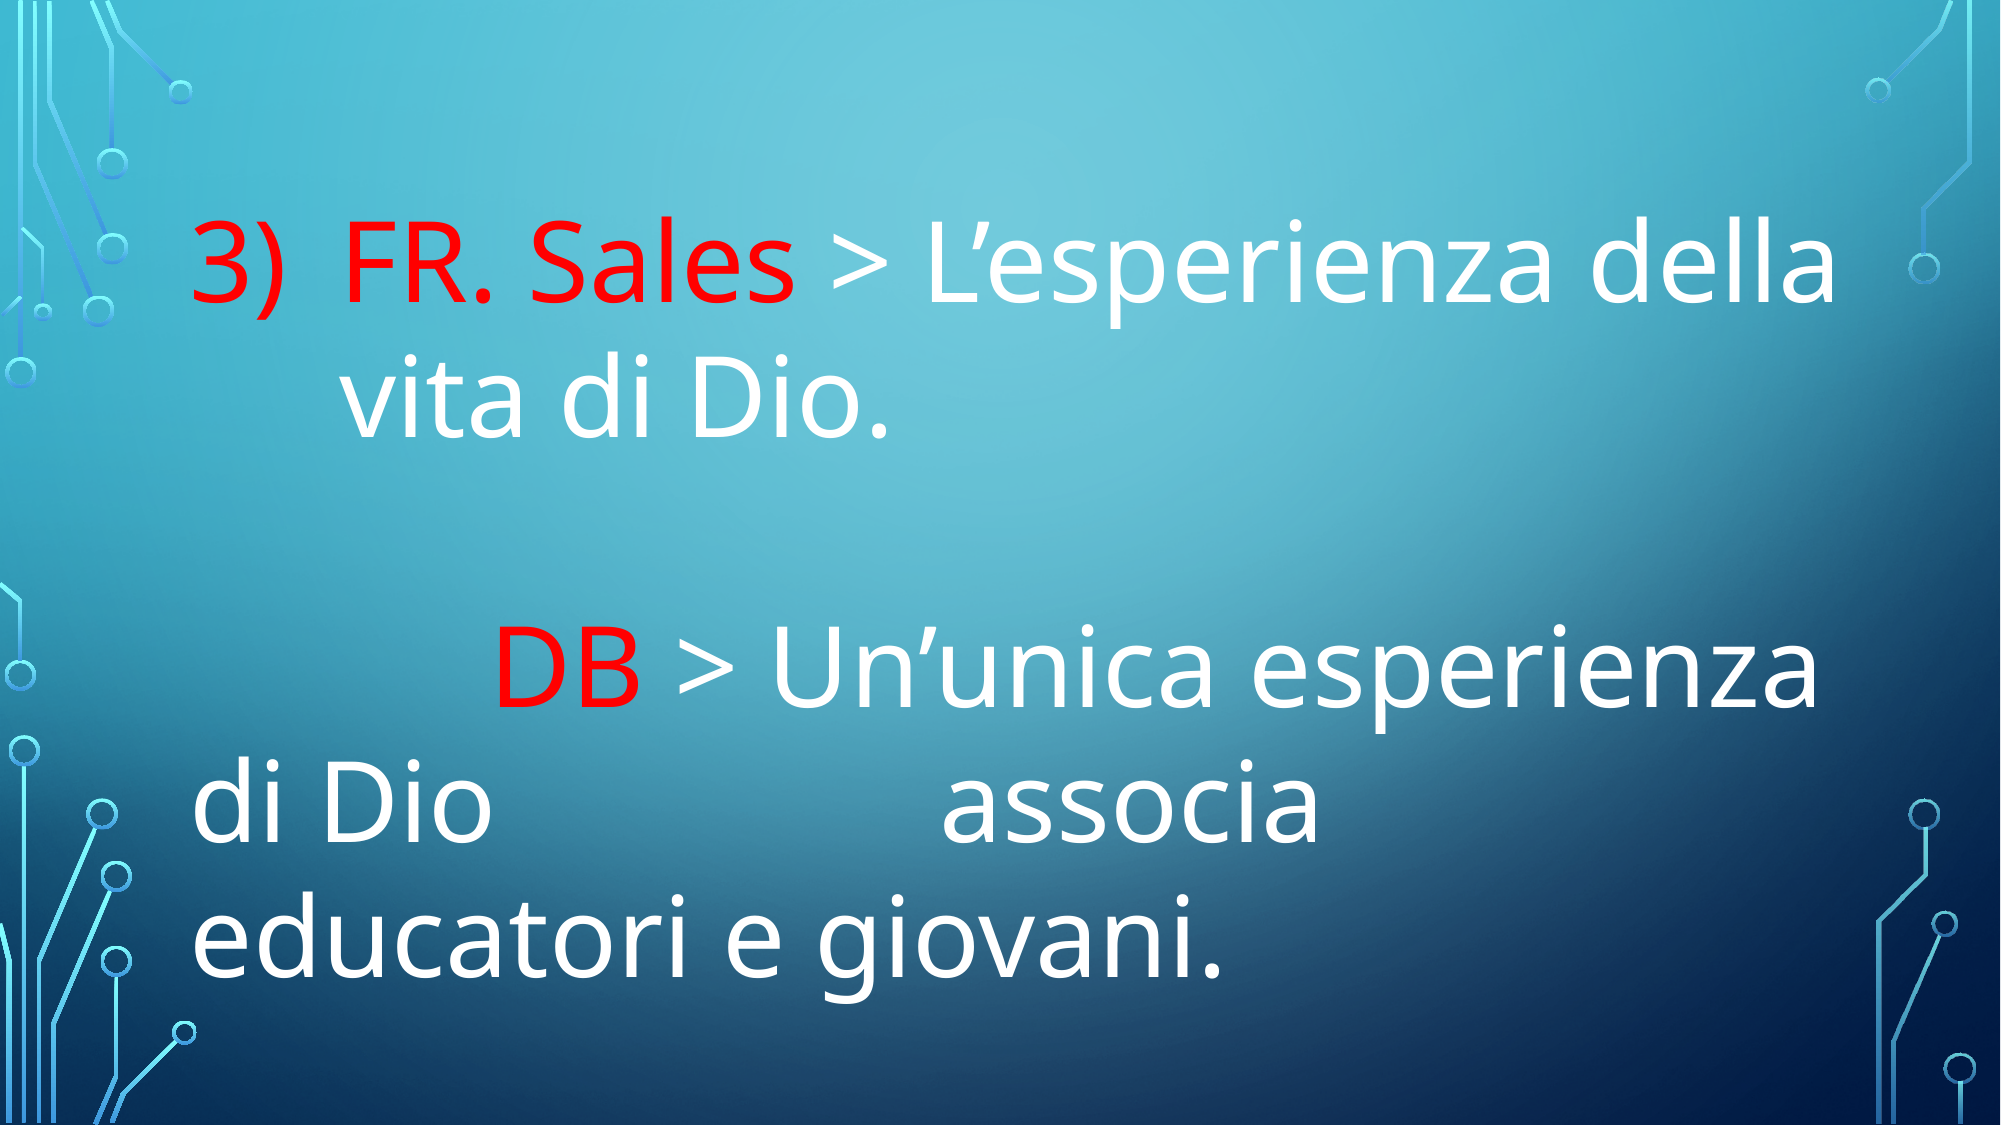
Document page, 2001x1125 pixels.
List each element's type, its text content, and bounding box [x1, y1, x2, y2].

text_box FR. Sales > L’esperienza della vita di Dio. DB > Un’unica esperienza di Dio associa educatori e giovani. [174, 182, 1859, 1007]
